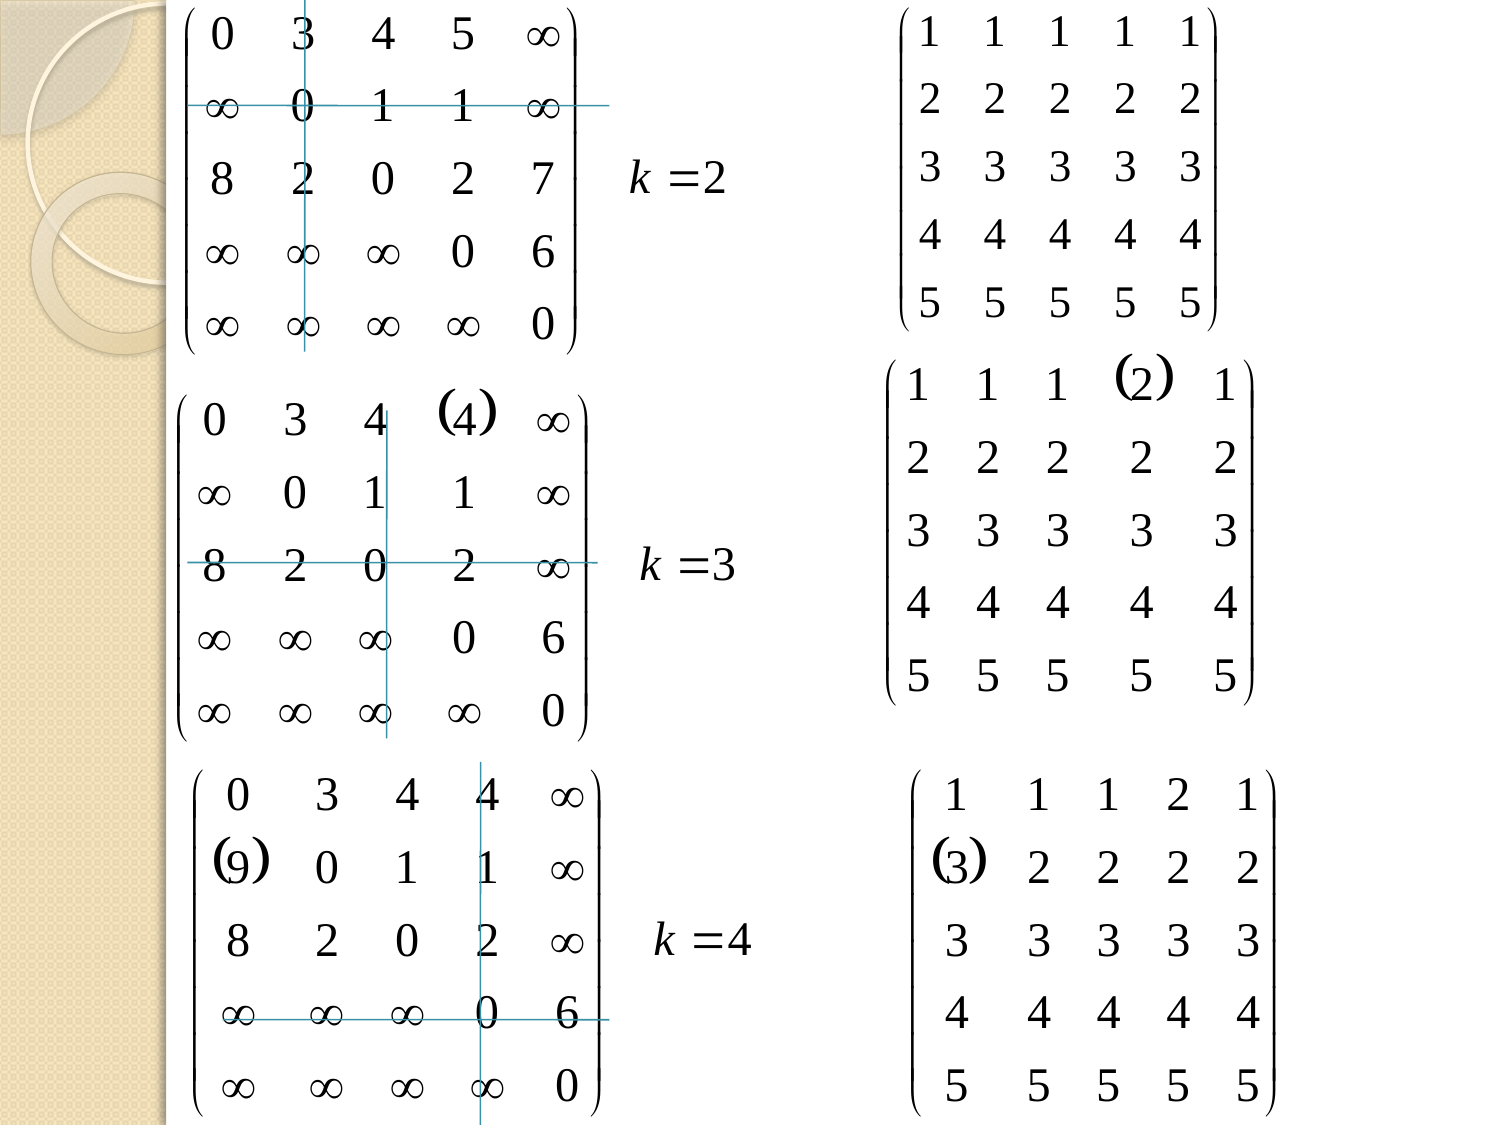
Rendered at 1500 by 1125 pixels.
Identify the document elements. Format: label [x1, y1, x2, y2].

text_box [890, 0, 1231, 341]
text_box [167, 386, 742, 751]
text_box [182, 761, 761, 1125]
text_box [175, 0, 736, 364]
text_box [901, 761, 1290, 1125]
text_box [876, 351, 1269, 716]
